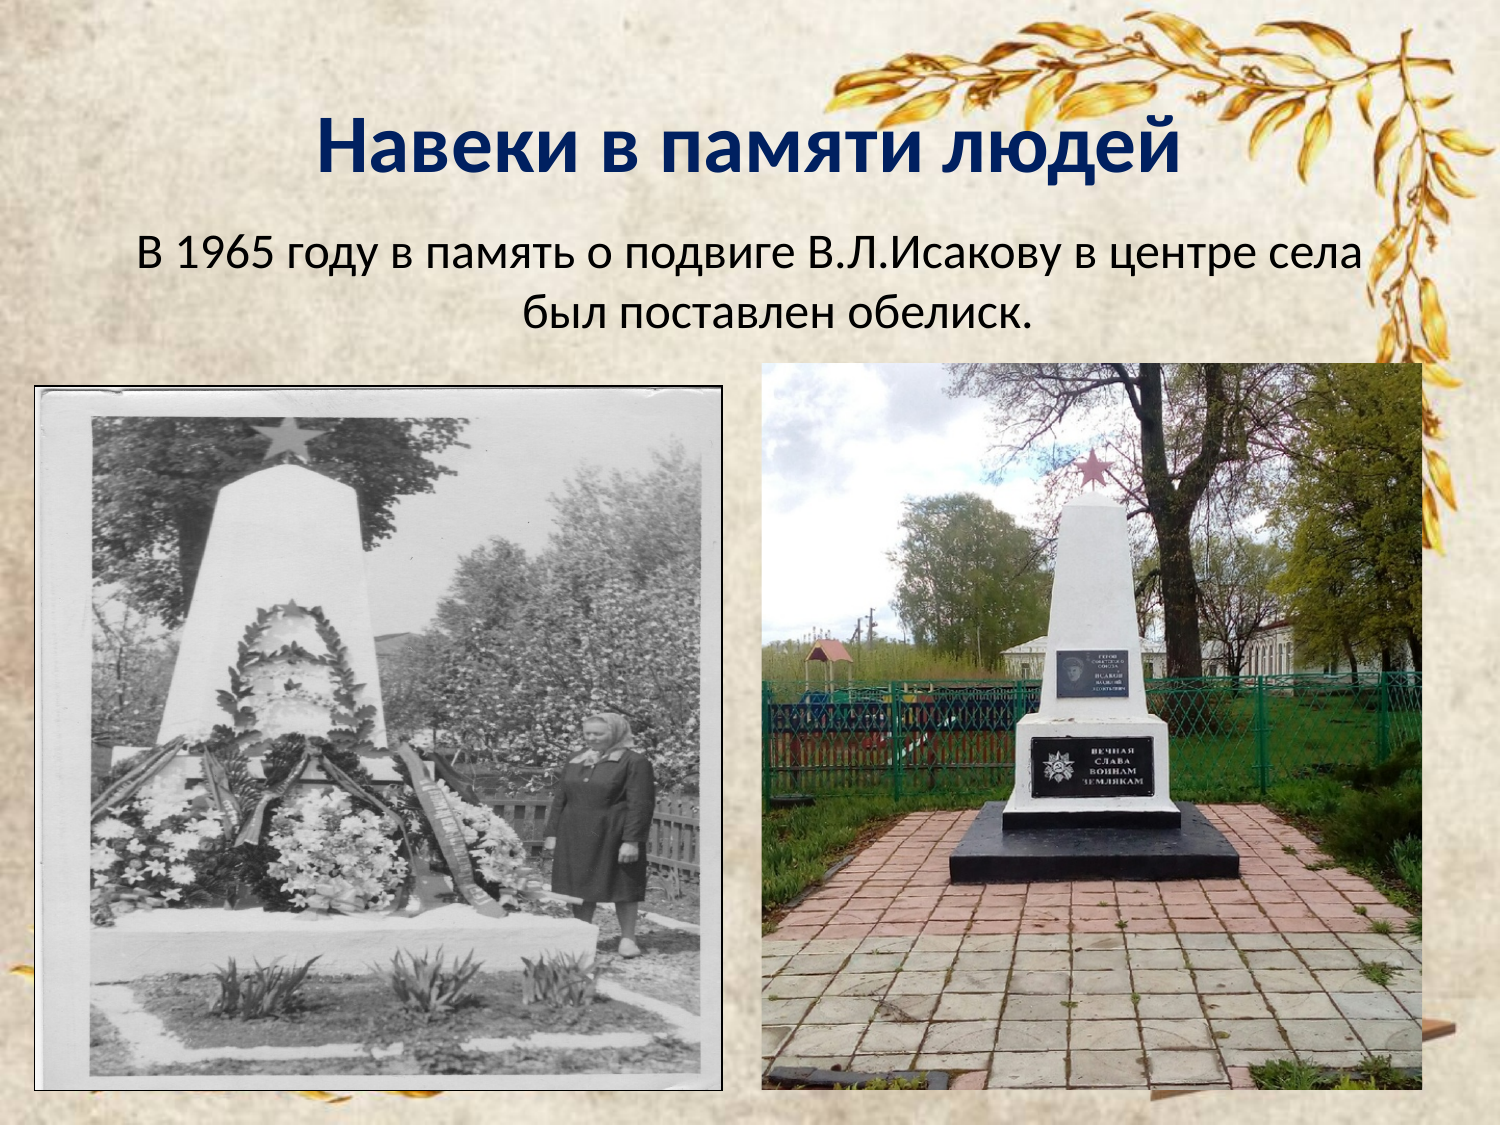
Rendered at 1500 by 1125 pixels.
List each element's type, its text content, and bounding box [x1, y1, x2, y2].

list В 1965 году в память о подвиге В.Л.Исакову в центре села был поставлен обелиск. [75, 210, 1425, 364]
title Навеки в памяти людей [75, 45, 1425, 210]
picture [0, 0, 1500, 1125]
